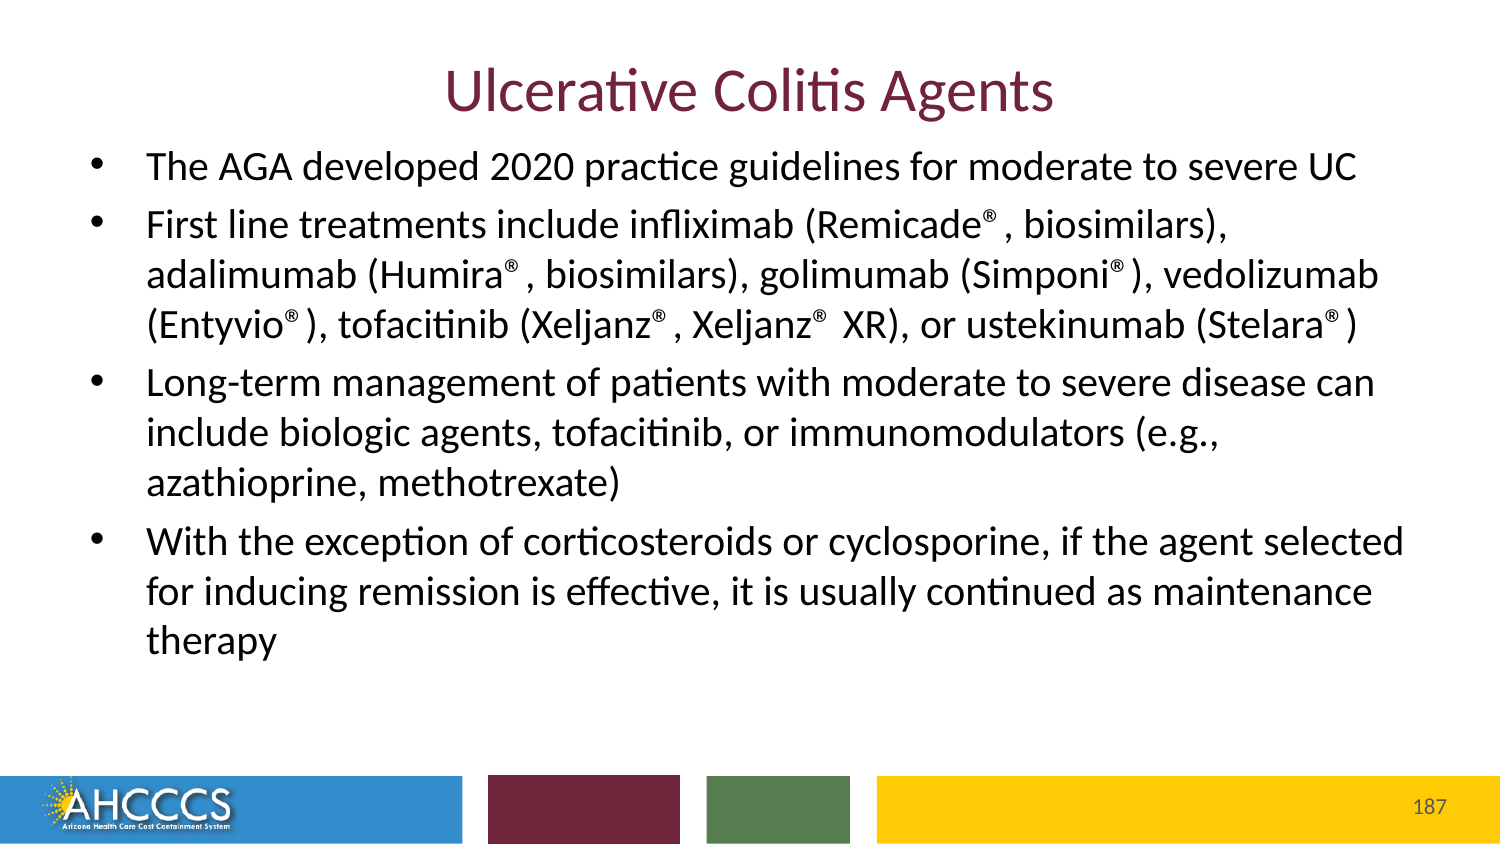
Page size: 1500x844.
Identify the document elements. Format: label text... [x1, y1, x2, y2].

list The AGA developed 2020 practice guidelines for moderate to severe UC First line treatments include infliximab (Remicade®, biosimilars), adalimumab (Humira®, biosimilars), golimumab (Simponi®), vedolizumab (Entyvio®), tofacitinib (Xeljanz®, Xeljanz® XR), or ustekinumab (Stelara®) Long-term management of patients with moderate to severe disease can include biologic agents, tofacitinib, or immunomodulators (e.g., azathioprine, methotrexate) With the exception of corticosteroids or cyclosporine, if the agent selected for inducing remission is effective, it is usually continued as maintenance therapy [75, 130, 1425, 729]
picture [42, 776, 230, 830]
title Ulcerative Colitis Agents [75, 22, 1425, 130]
